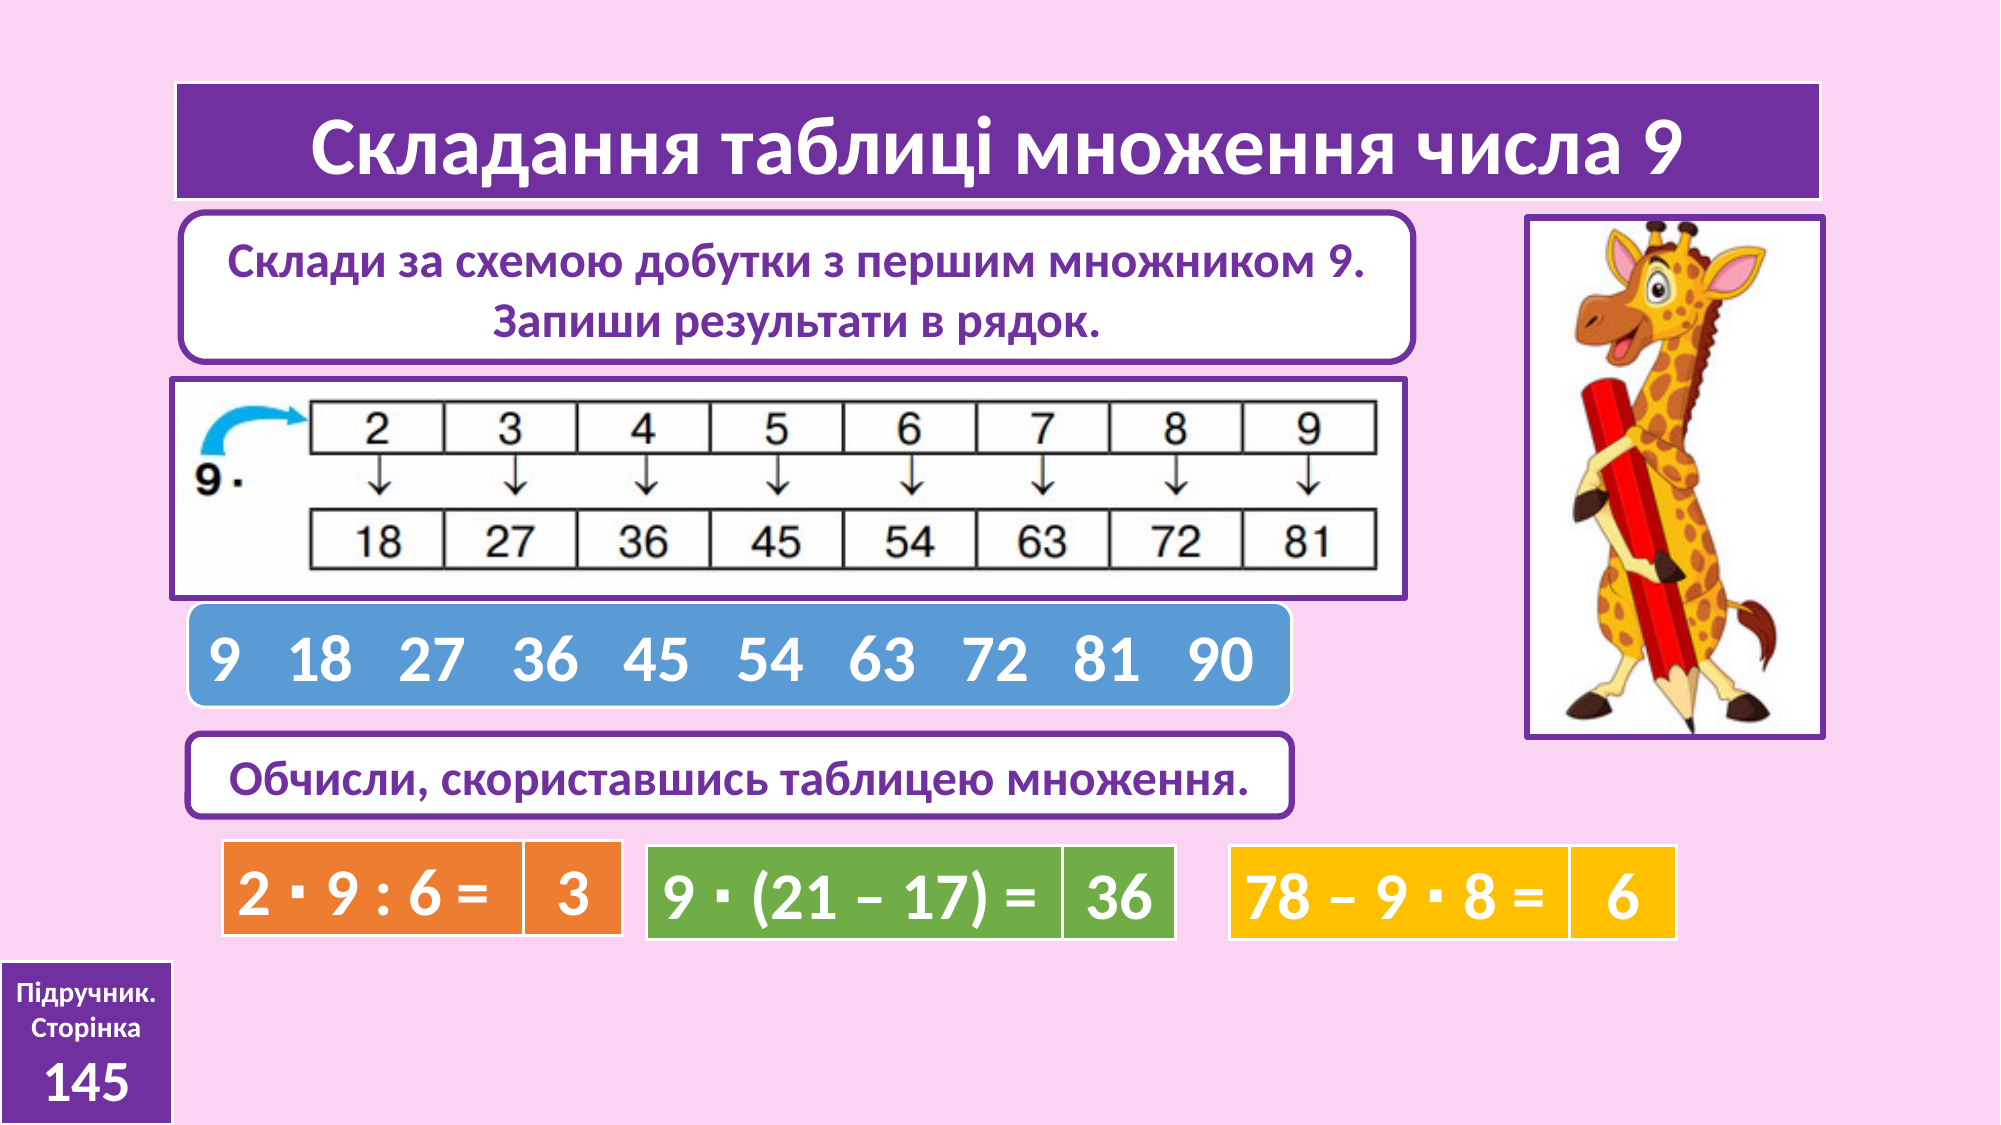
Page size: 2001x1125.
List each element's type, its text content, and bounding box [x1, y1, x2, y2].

text_box 3 [522, 839, 624, 937]
text_box Складання таблиці множення числа 9 [174, 81, 1822, 201]
text_box 2 ∙ 9 : 6 = [221, 839, 522, 937]
text_box 9 ∙ (21 – 17) = [645, 844, 1061, 941]
picture [1530, 220, 1820, 734]
text_box Обчисли, скориставшись таблицею множення. [186, 732, 1293, 818]
text_box 36 [1061, 844, 1177, 941]
text_box 78 – 9 ∙ 8 = [1228, 844, 1568, 941]
text_box 9 18 27 36 45 54 63 72 81 90 [186, 601, 1294, 709]
text_box 6 [1568, 844, 1678, 941]
picture [175, 382, 1402, 595]
text_box Склади за схемою добутки з першим множником 9. Запиши результати в рядок. [179, 211, 1415, 363]
text_box Підручник. Сторінка 145 [0, 960, 174, 1125]
